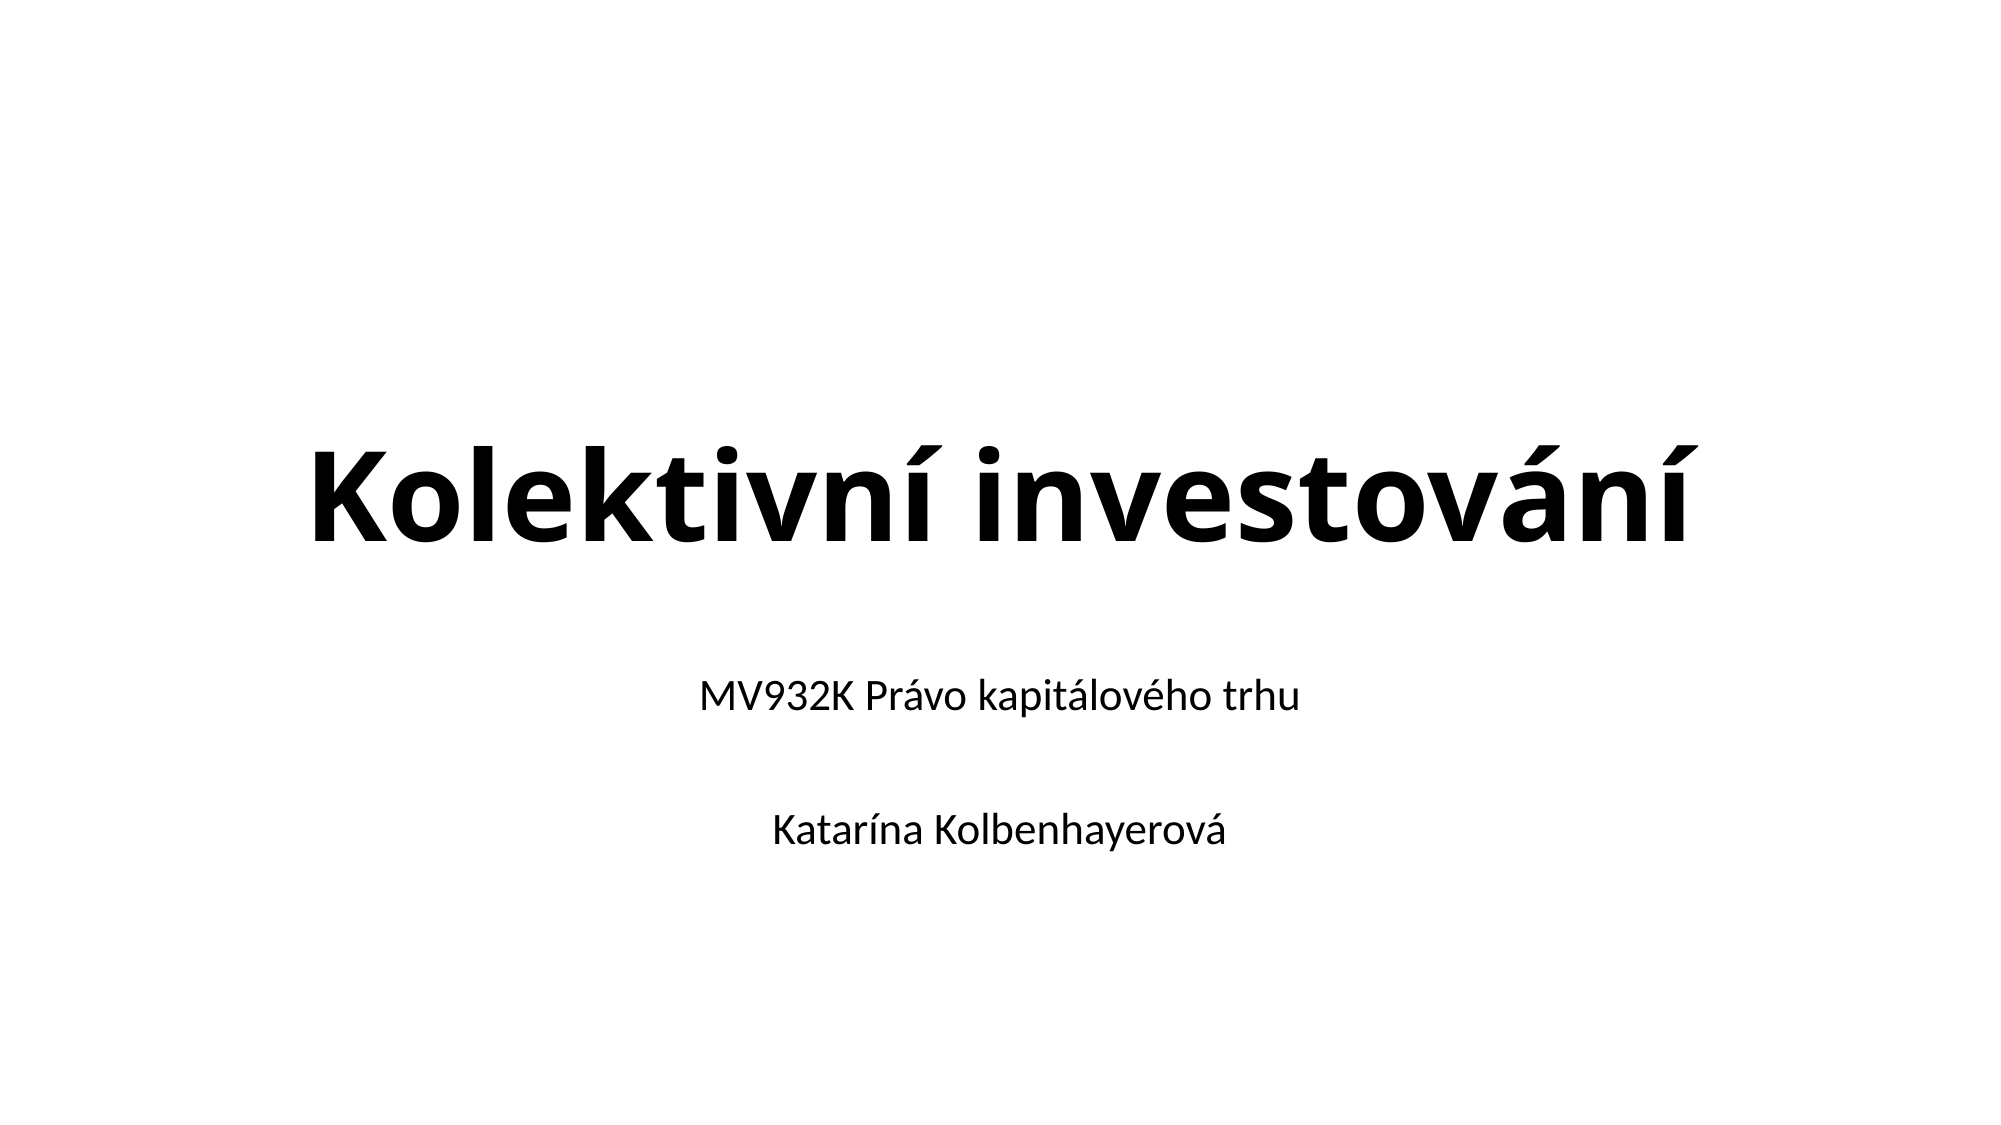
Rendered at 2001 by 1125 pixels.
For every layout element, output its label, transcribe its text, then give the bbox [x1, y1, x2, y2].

title Kolektivní investování [249, 184, 1750, 576]
subtitle MV932K Právo kapitálového trhu Katarína Kolbenhayerová [249, 590, 1750, 863]
